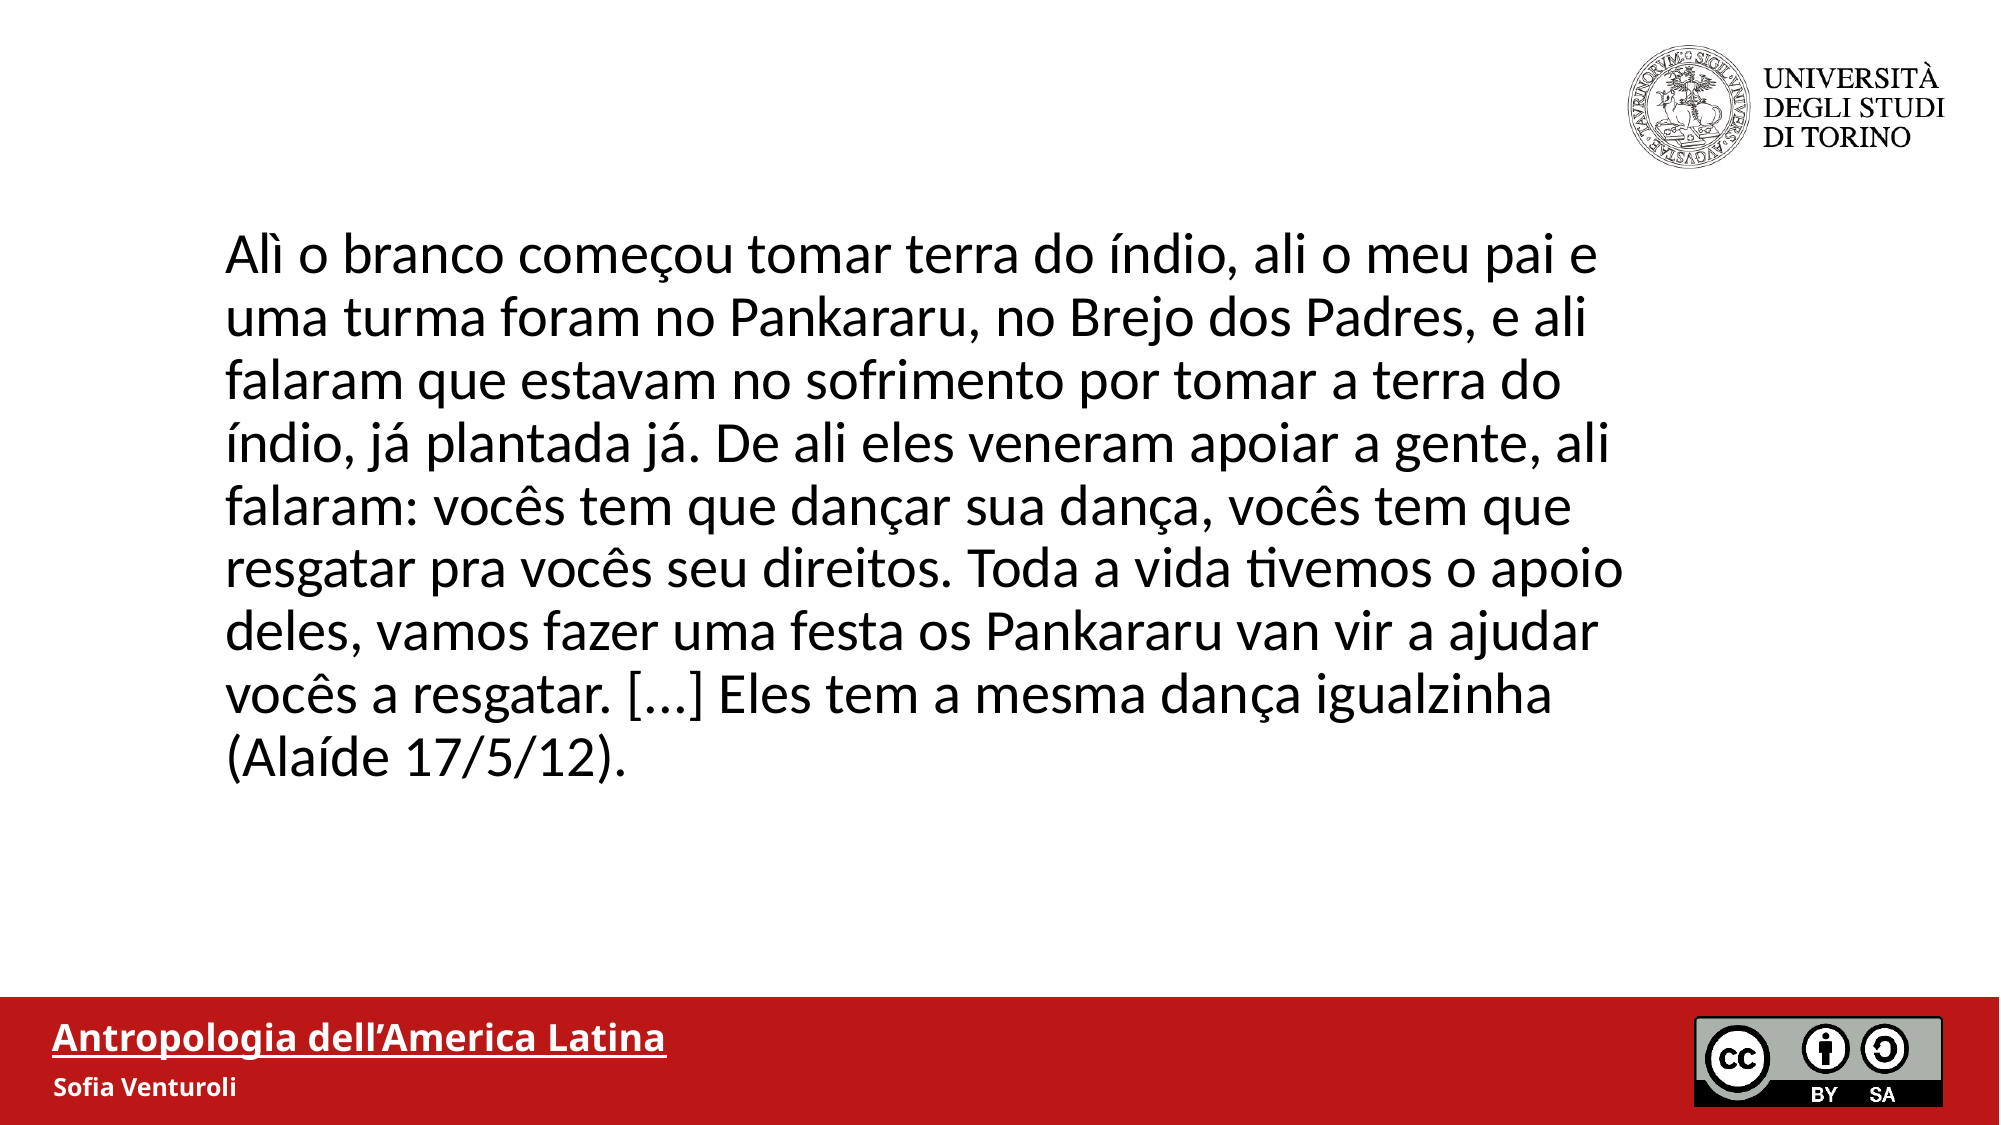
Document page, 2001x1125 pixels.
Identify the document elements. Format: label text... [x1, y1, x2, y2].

picture [1694, 1016, 1943, 1107]
text_box Antropologia dell’America Latina [37, 1012, 2000, 1068]
text_box Sofia Venturoli [38, 1068, 2000, 1123]
picture [1605, 22, 1964, 193]
text_box Alì o branco começou tomar terra do índio, ali o meu pai e uma turma foram no Pankararu, no Brejo dos Padres, e ali falaram que estavam no sofrimento por tomar a terra do índio, já plantada já. De ali eles veneram apoiar a gente, ali falaram: vocês tem que dançar sua dança, vocês tem que resgatar pra vocês seu direitos. Toda a vida tivemos o apoio deles, vamos fazer uma festa os Pankararu van vir a ajudar vocês a resgatar. [...] Eles tem a mesma dança igualzinha (Alaíde 17/5/12). [210, 216, 1698, 938]
